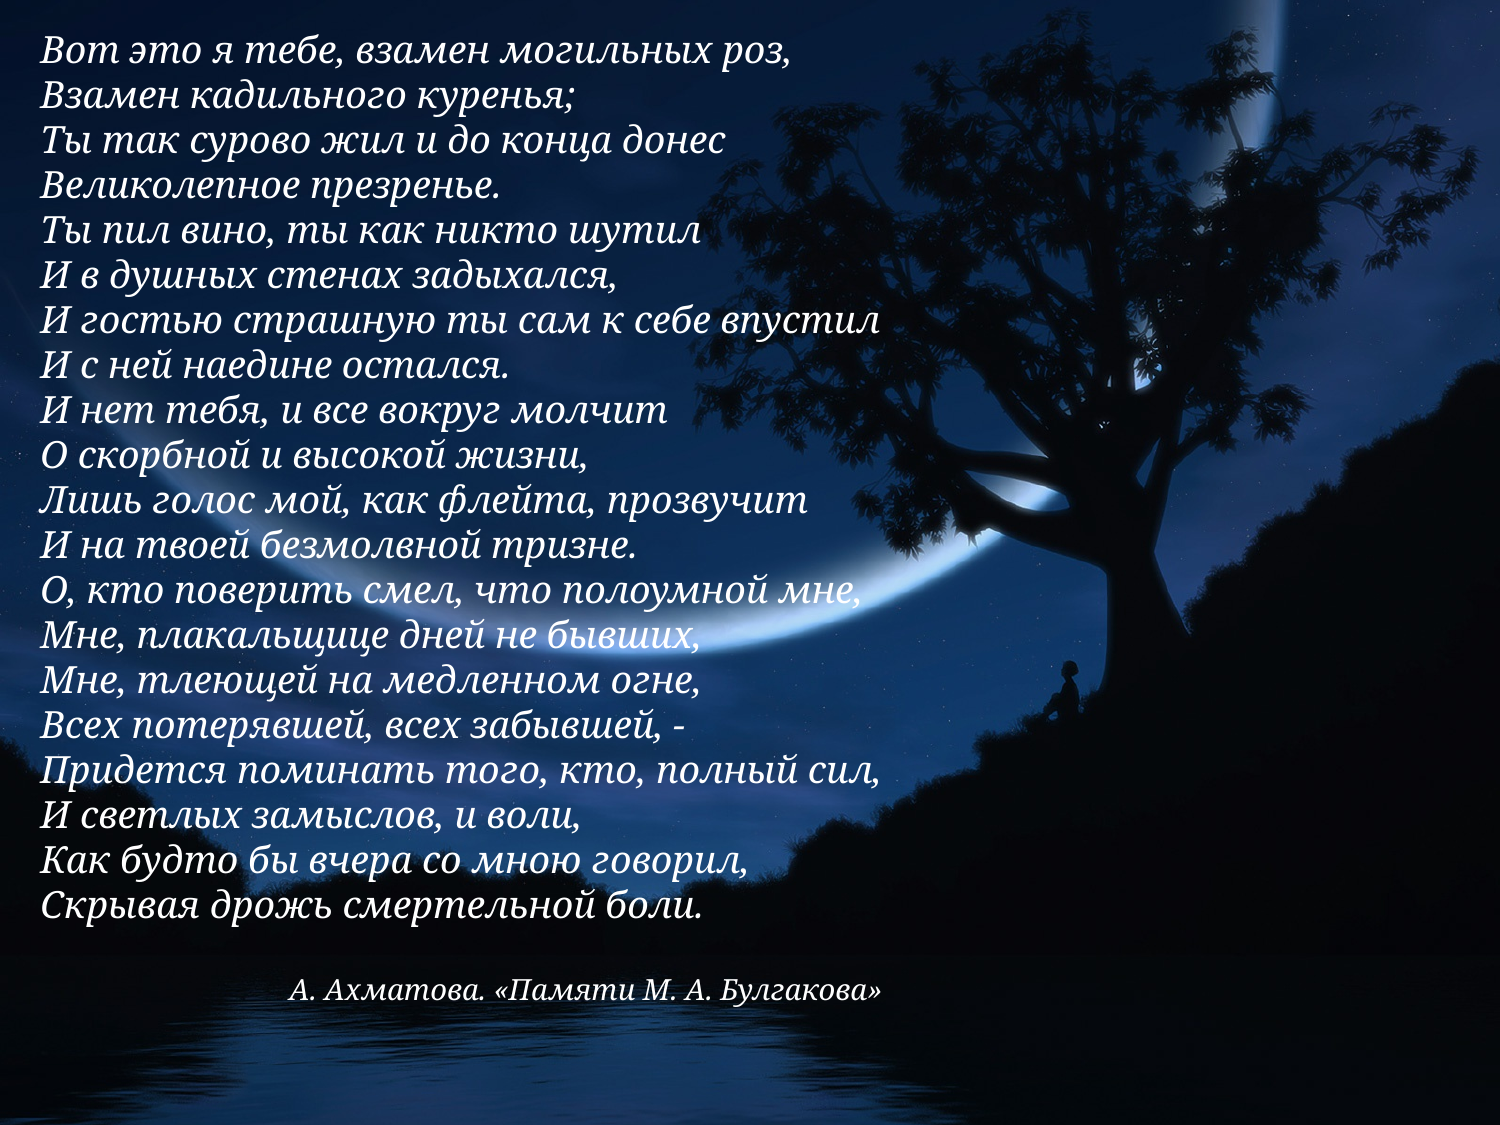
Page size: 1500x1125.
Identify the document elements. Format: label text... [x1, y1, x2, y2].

picture [0, 0, 1500, 1125]
text_box Вот это я тебе, взамен могильных роз, Взамен кадильного куренья; Ты так сурово жил и до конца донес Великолепное презренье. Ты пил вино, ты как никто шутил И в душных стенах задыхался, И гостью страшную ты сам к себе впустил И с ней наедине остался. И нет тебя, и все вокруг молчит О скорбной и высокой жизни, Лишь голос мой, как флейта, прозвучит И на твоей безмолвной тризне. О, кто поверить смел, что полоумной мне, Мне, плакальщице дней не бывших, Мне, тлеющей на медленном огне, Всех потерявшей, всех забывшей, - Придется поминать того, кто, полный сил, И светлых замыслов, и воли, Как будто бы вчера со мною говорил, Скрывая дрожь смертельной боли. А. Ахматова. «Памяти М. А. Булгакова» [25, 19, 898, 1014]
